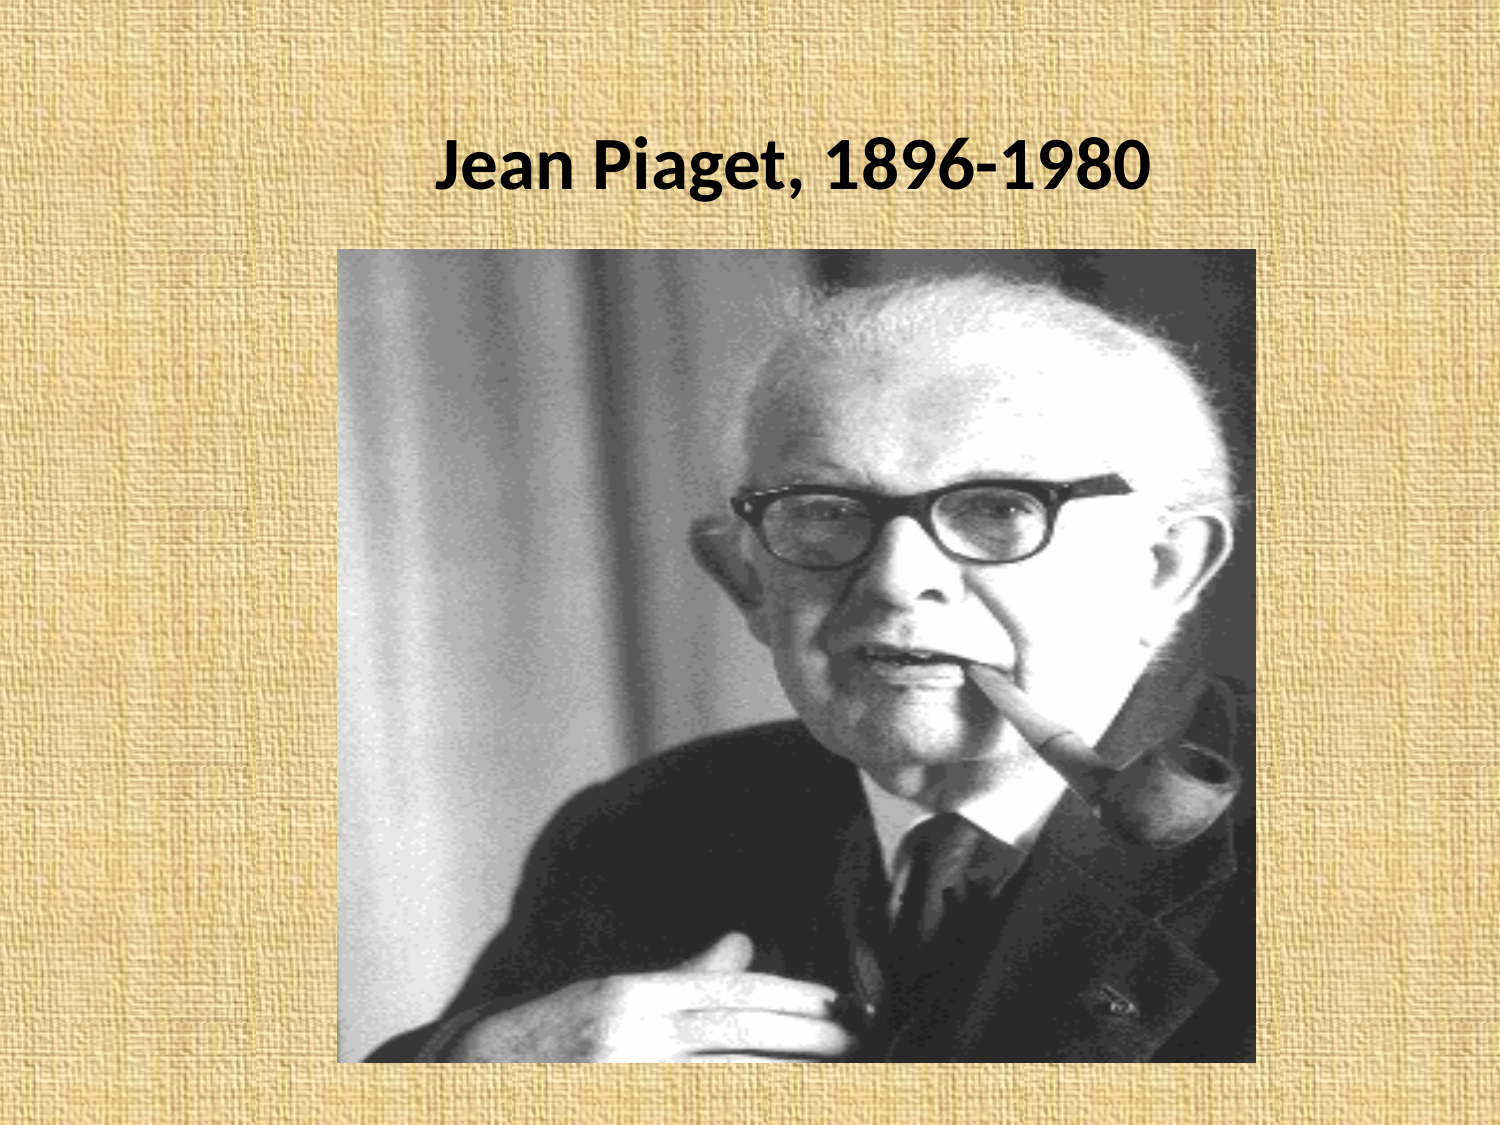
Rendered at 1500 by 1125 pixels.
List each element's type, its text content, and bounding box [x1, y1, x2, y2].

picture [0, 0, 1500, 1125]
title Jean Piaget, 1896-1980 [61, 24, 1412, 213]
